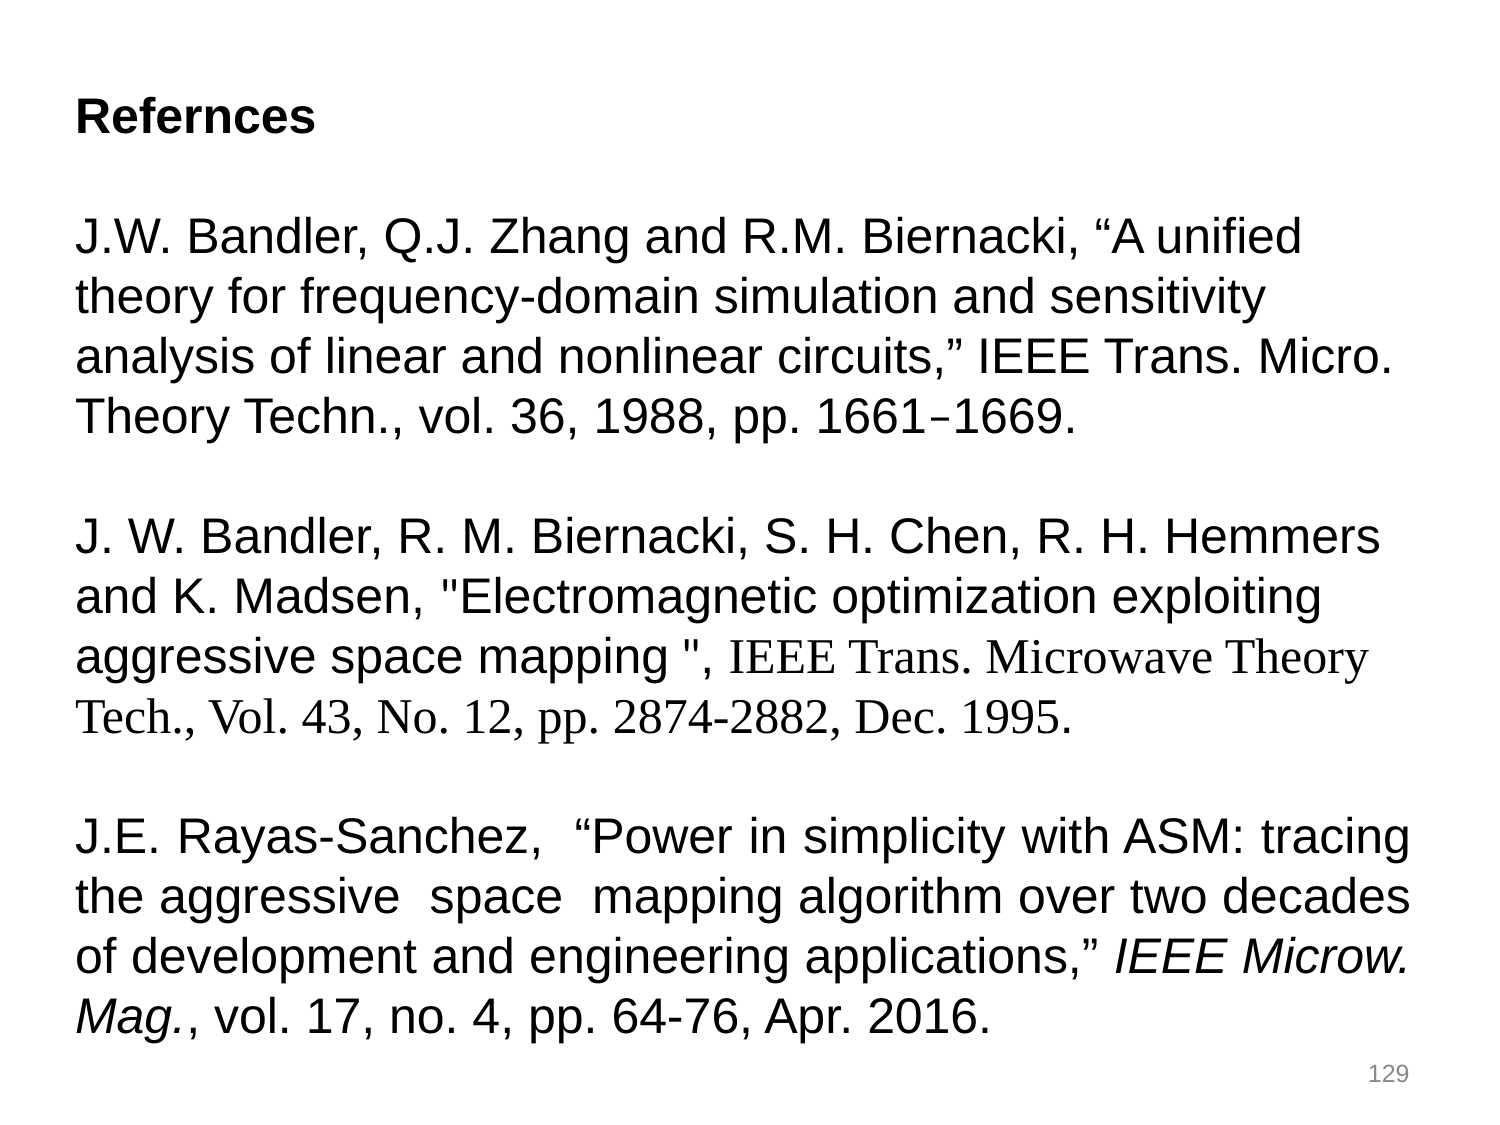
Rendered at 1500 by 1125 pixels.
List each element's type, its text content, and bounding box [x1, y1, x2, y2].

text_box Refernces J.W. Bandler, Q.J. Zhang and R.M. Biernacki, “A unified theory for frequency-domain simulation and sensitivity analysis of linear and nonlinear circuits,” IEEE Trans. Micro. Theory Techn., vol. 36, 1988, pp. 1661–1669. J. W. Bandler, R. M. Biernacki, S. H. Chen, R. H. Hemmers and K. Madsen, "Electromagnetic optimization exploiting aggressive space mapping ", IEEE Trans. Microwave Theory Tech., Vol. 43, No. 12, pp. 2874-2882, Dec. 1995. J.E. Rayas-Sanchez, “Power in simplicity with ASM: tracing the aggressive space mapping algorithm over two decades of development and engineering applications,” IEEE Microw. Mag., vol. 17, no. 4, pp. 64-76, Apr. 2016. [75, 83, 1412, 1044]
slide_number 129 [1074, 1042, 1425, 1103]
